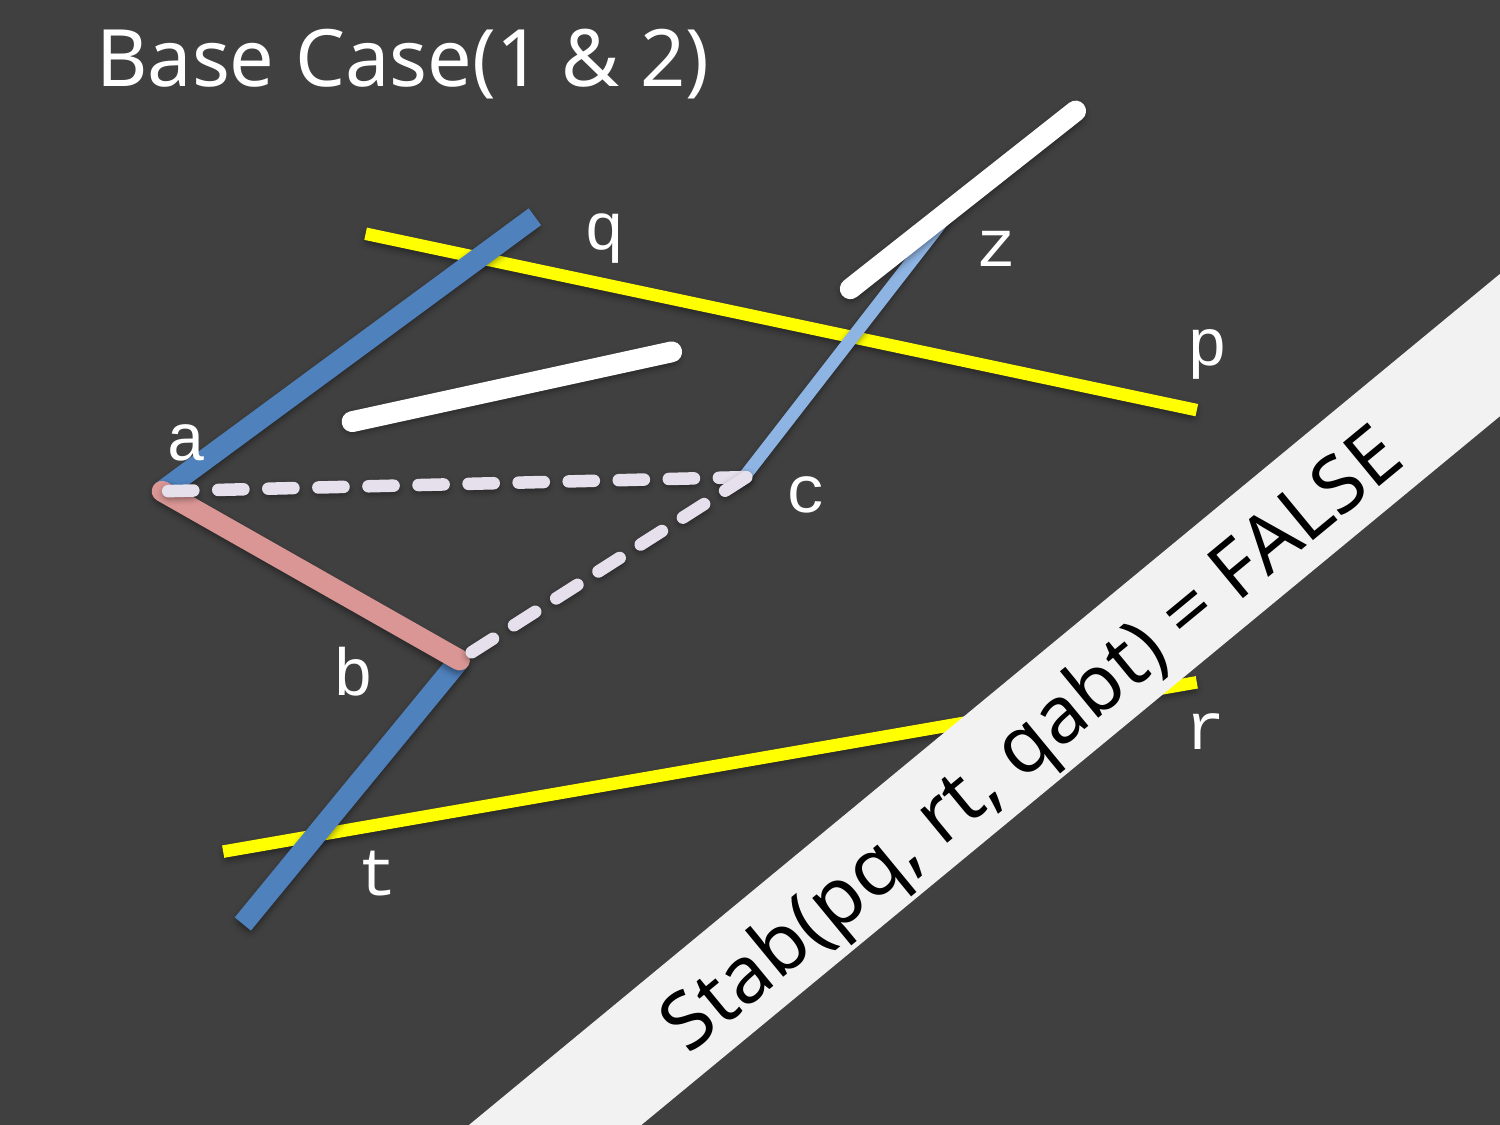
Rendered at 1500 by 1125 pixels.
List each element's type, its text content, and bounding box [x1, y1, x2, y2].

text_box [850, 110, 1076, 289]
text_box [351, 351, 672, 422]
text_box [161, 192, 1060, 661]
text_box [116, 175, 1278, 925]
text_box Stab(pq, rt, qabt) = FALSE [1282, 273, 1500, 597]
text_box Base Case(1 & 2) [81, 0, 725, 110]
text_box Stab(pq, rt, qabt) = FALSE [468, 933, 874, 1125]
